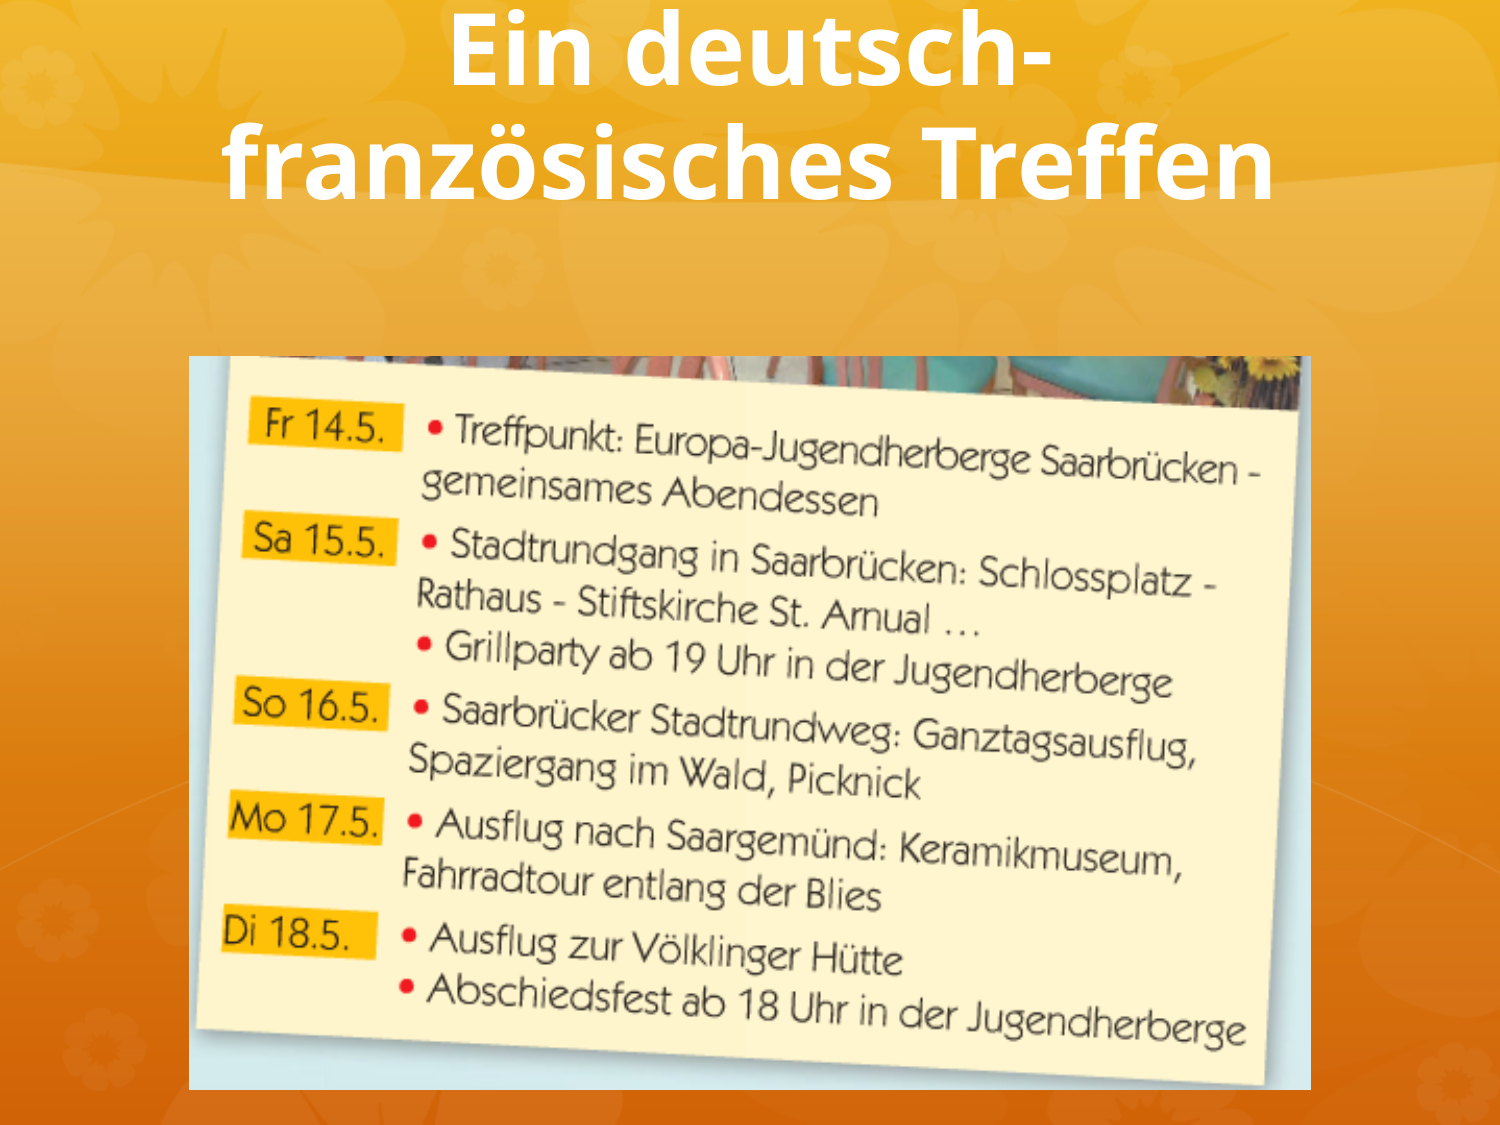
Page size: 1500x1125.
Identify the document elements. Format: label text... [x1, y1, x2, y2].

title Ein deutsch-französisches Treffen [127, 14, 1372, 203]
picture [0, 0, 1500, 1125]
